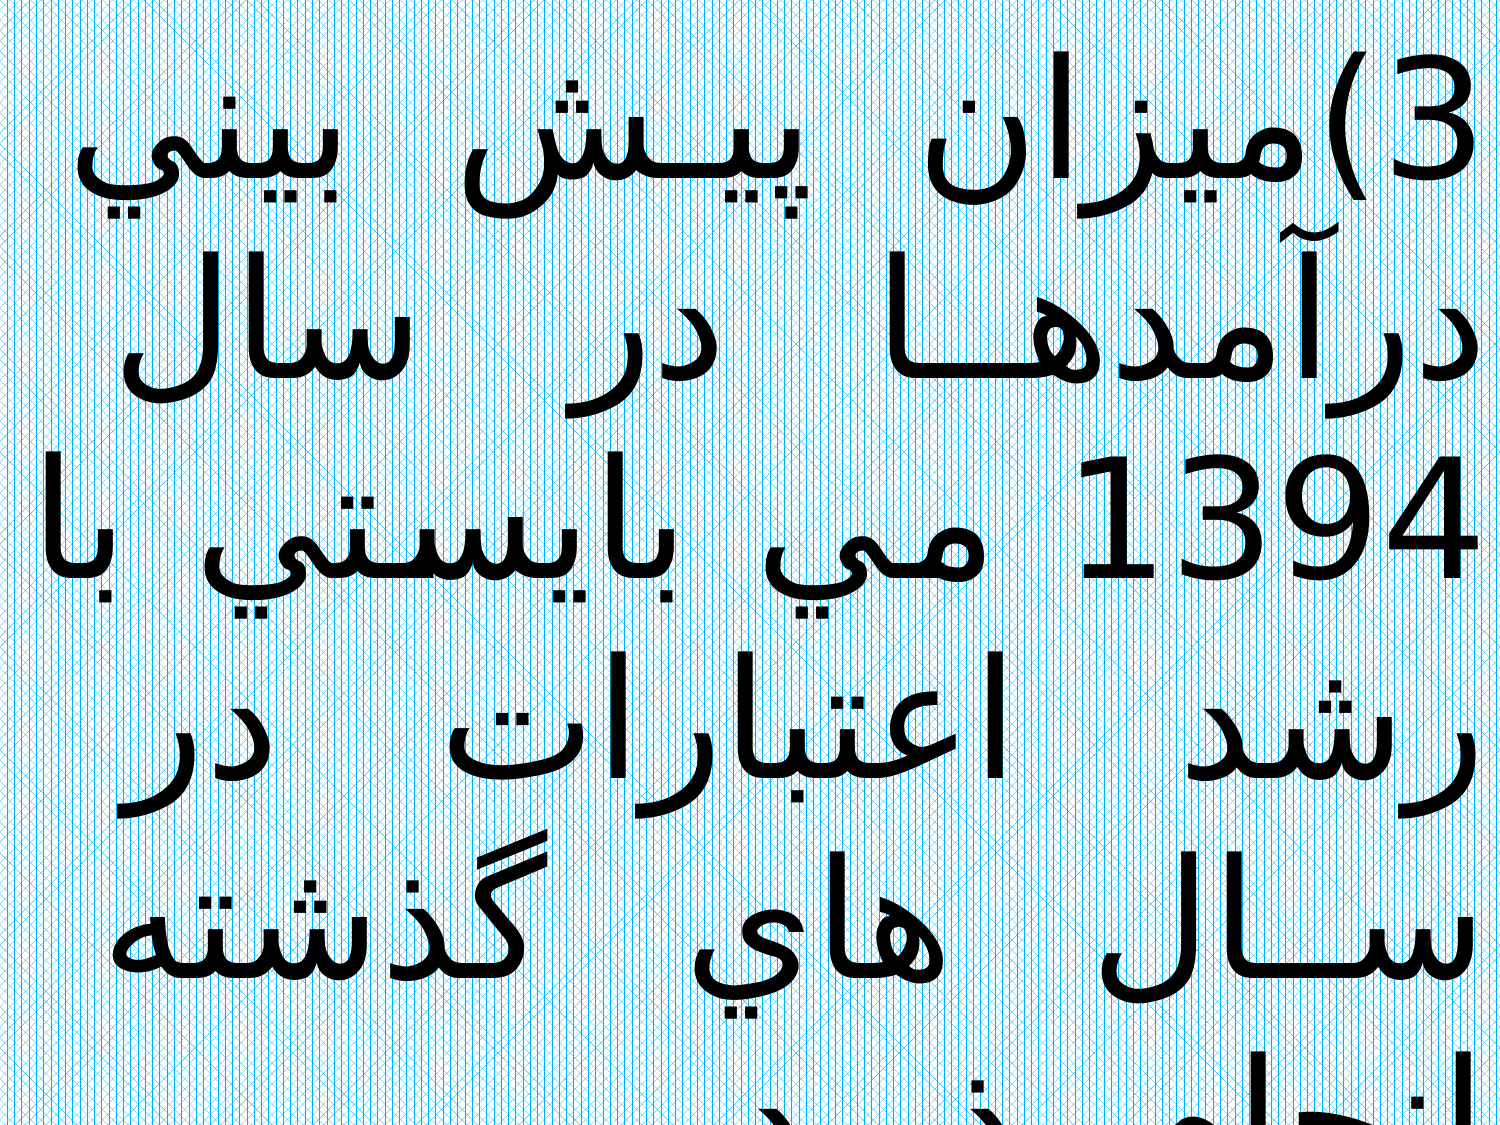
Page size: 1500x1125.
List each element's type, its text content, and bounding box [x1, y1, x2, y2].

subtitle 3)ميزان پيش بيني درآمدها در سال 1394 مي بايستي با رشد اعتبارات در سال هاي گذشته انجام پذيرد. [2, 4, 1500, 1125]
